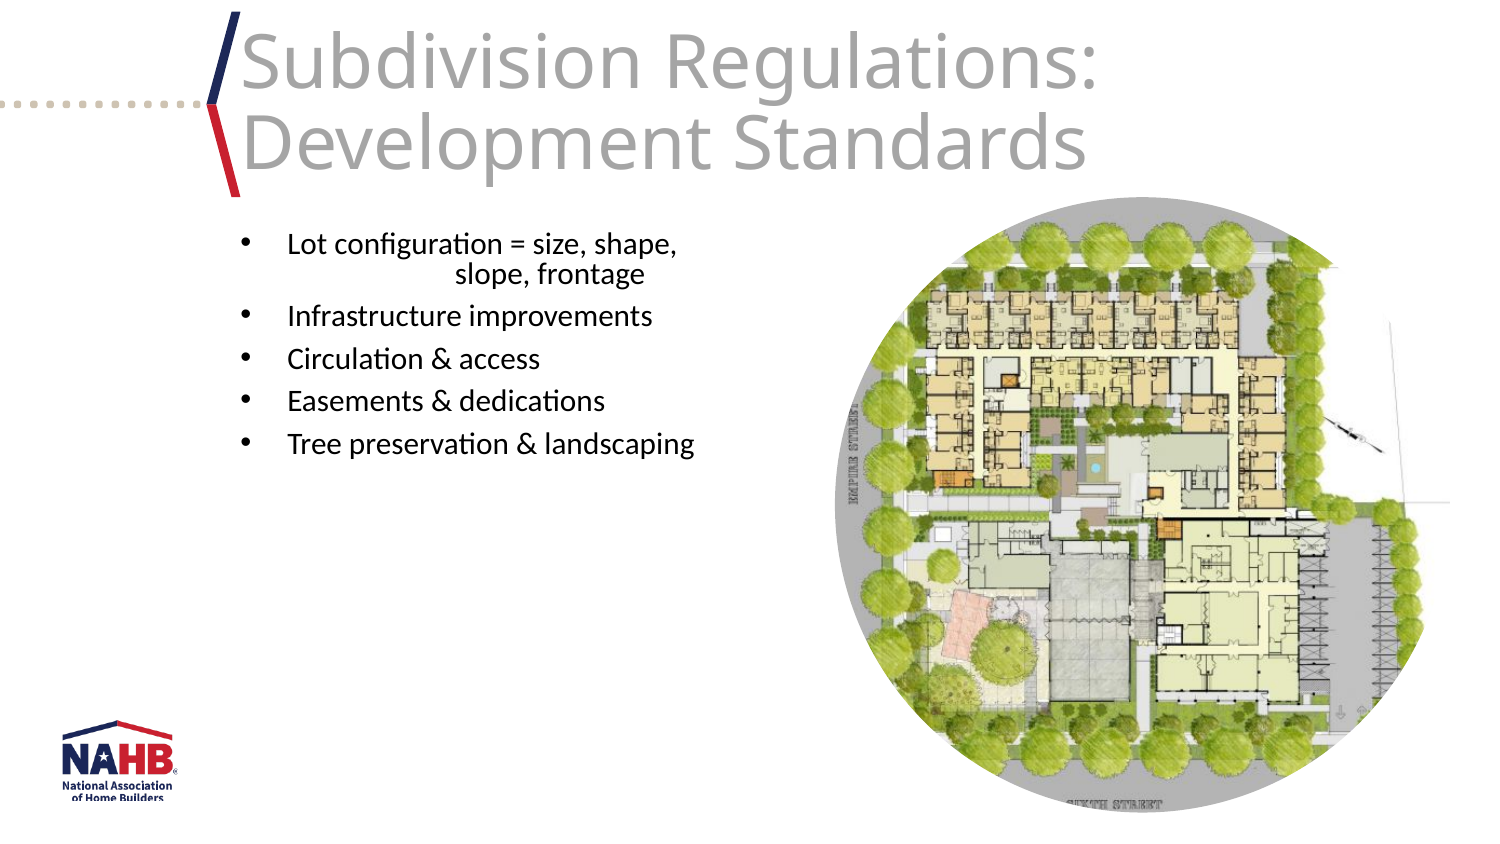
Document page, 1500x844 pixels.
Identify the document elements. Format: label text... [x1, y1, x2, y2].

picture [834, 197, 1450, 813]
list Lot configuration = size, shape, slope, frontage Infrastructure improvements Circulation & access Easements & dedications Tree preservation & landscaping [240, 230, 755, 634]
list Subdivision Regulations: Development Standards [240, 11, 1385, 198]
